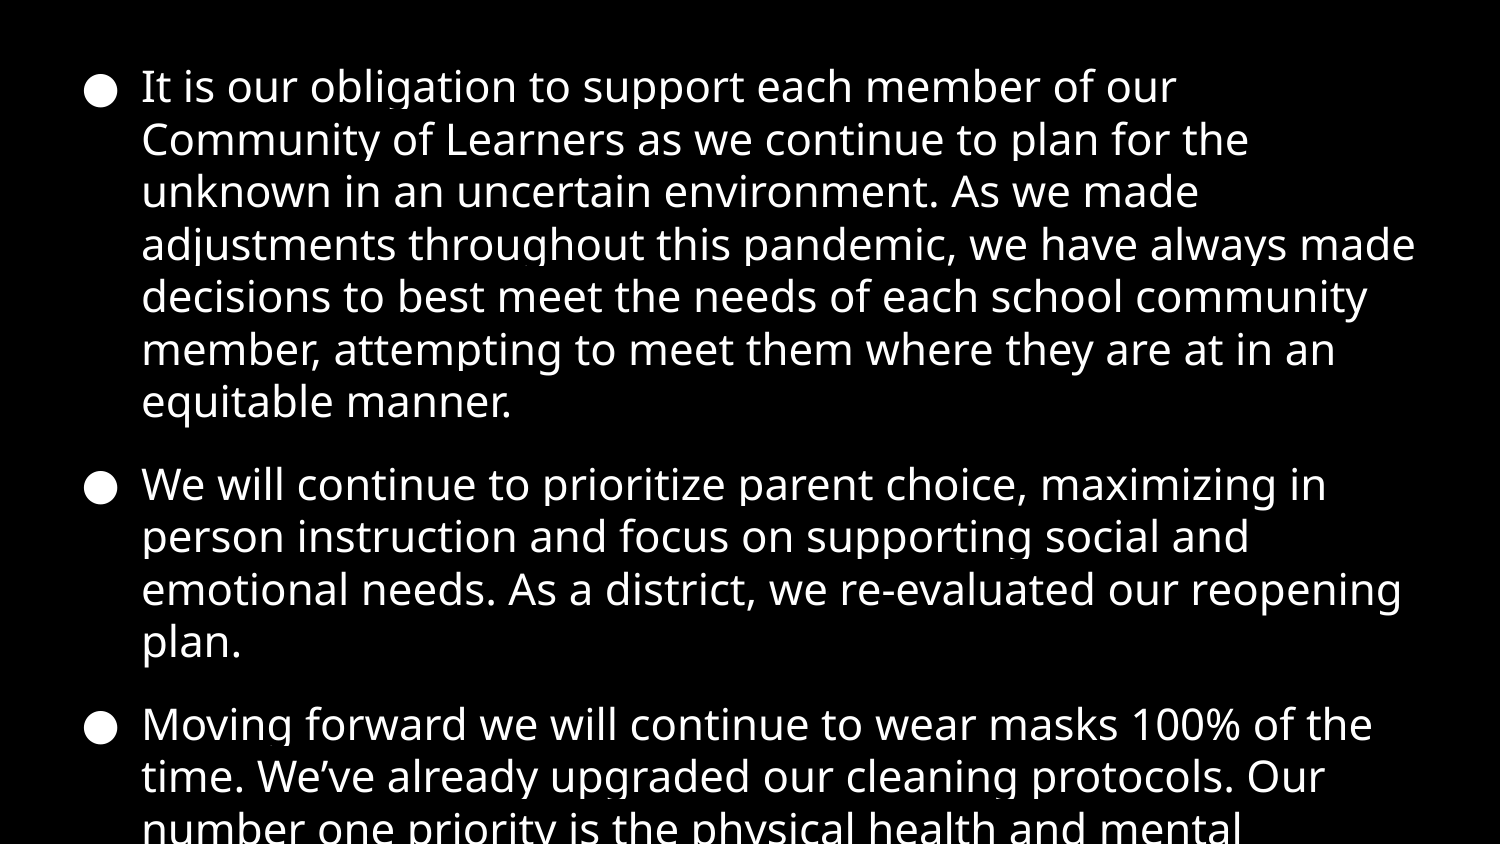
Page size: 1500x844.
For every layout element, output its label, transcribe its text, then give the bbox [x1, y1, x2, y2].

text_box It is our obligation to support each member of our Community of Learners as we continue to plan for the unknown in an uncertain environment. As we made adjustments throughout this pandemic, we have always made decisions to best meet the needs of each school community member, attempting to meet them where they are at in an equitable manner. We will continue to prioritize parent choice, maximizing in person instruction and focus on supporting social and emotional needs. As a district, we re-evaluated our reopening plan. Moving forward we will continue to wear masks 100% of the time. We’ve already upgraded our cleaning protocols. Our number one priority is the physical health and mental wellness of every school community member! [51, 44, 1437, 757]
